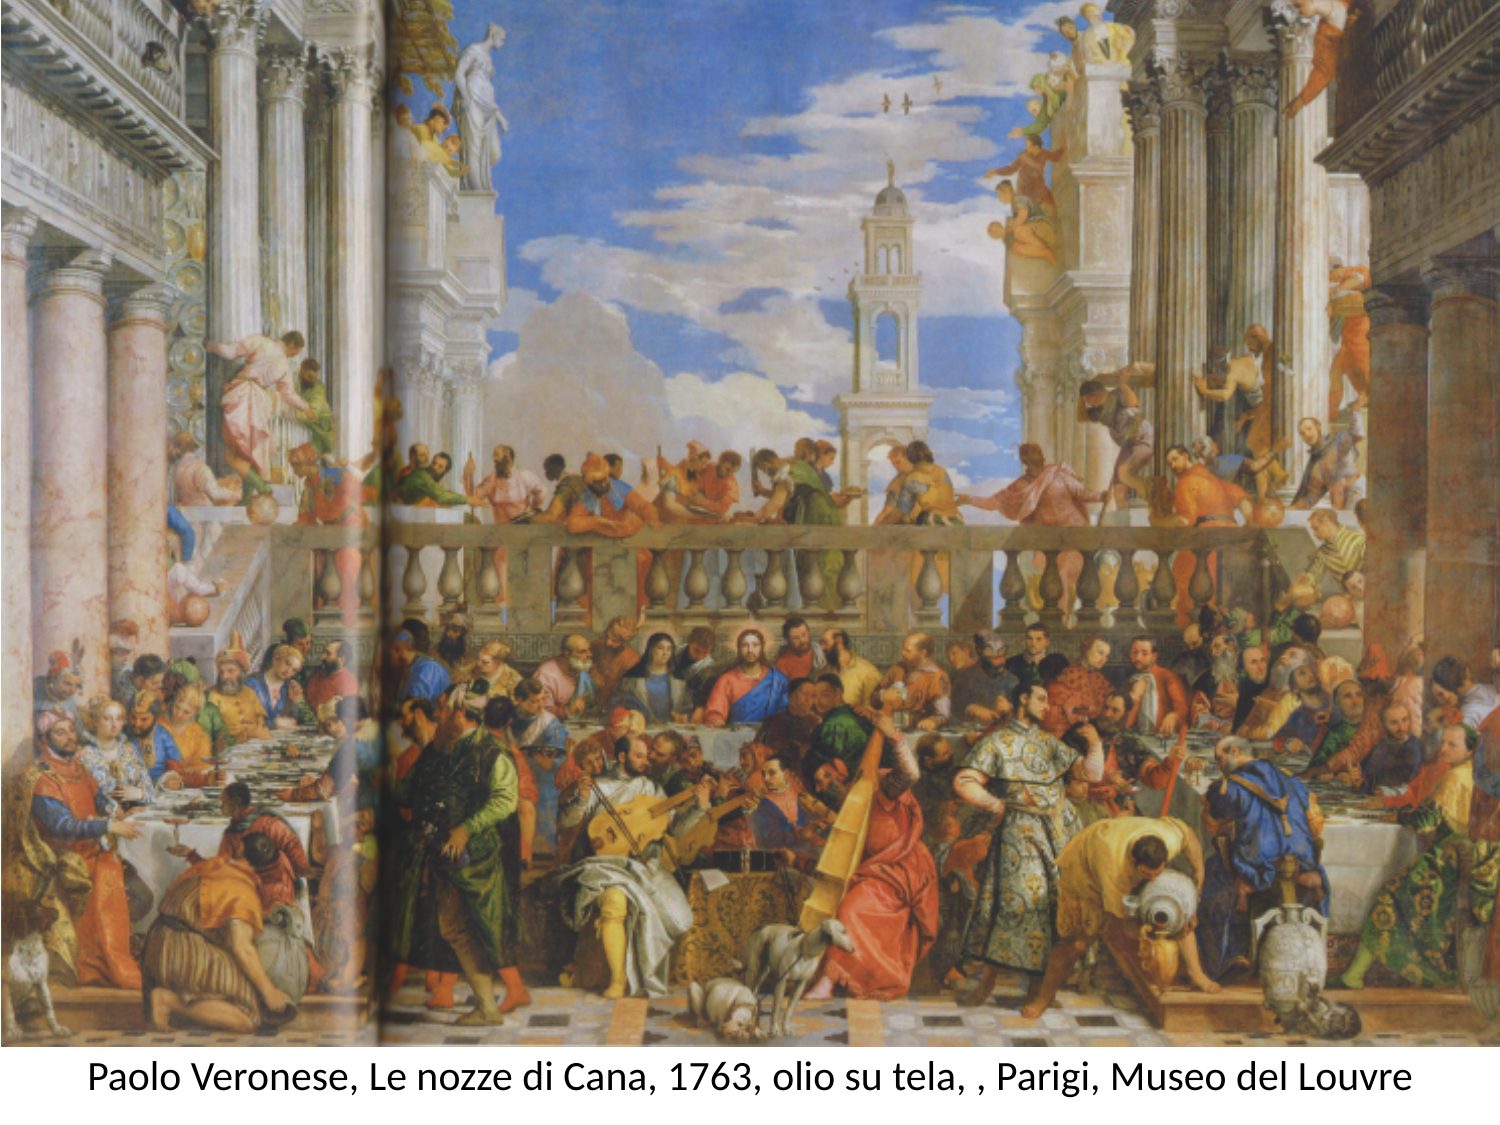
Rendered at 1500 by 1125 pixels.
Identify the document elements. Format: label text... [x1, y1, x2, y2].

title Paolo Veronese, Le nozze di Cana, 1763, olio su tela, , Parigi, Museo del Louvre [1, 1054, 1500, 1125]
picture [0, 0, 1500, 1047]
